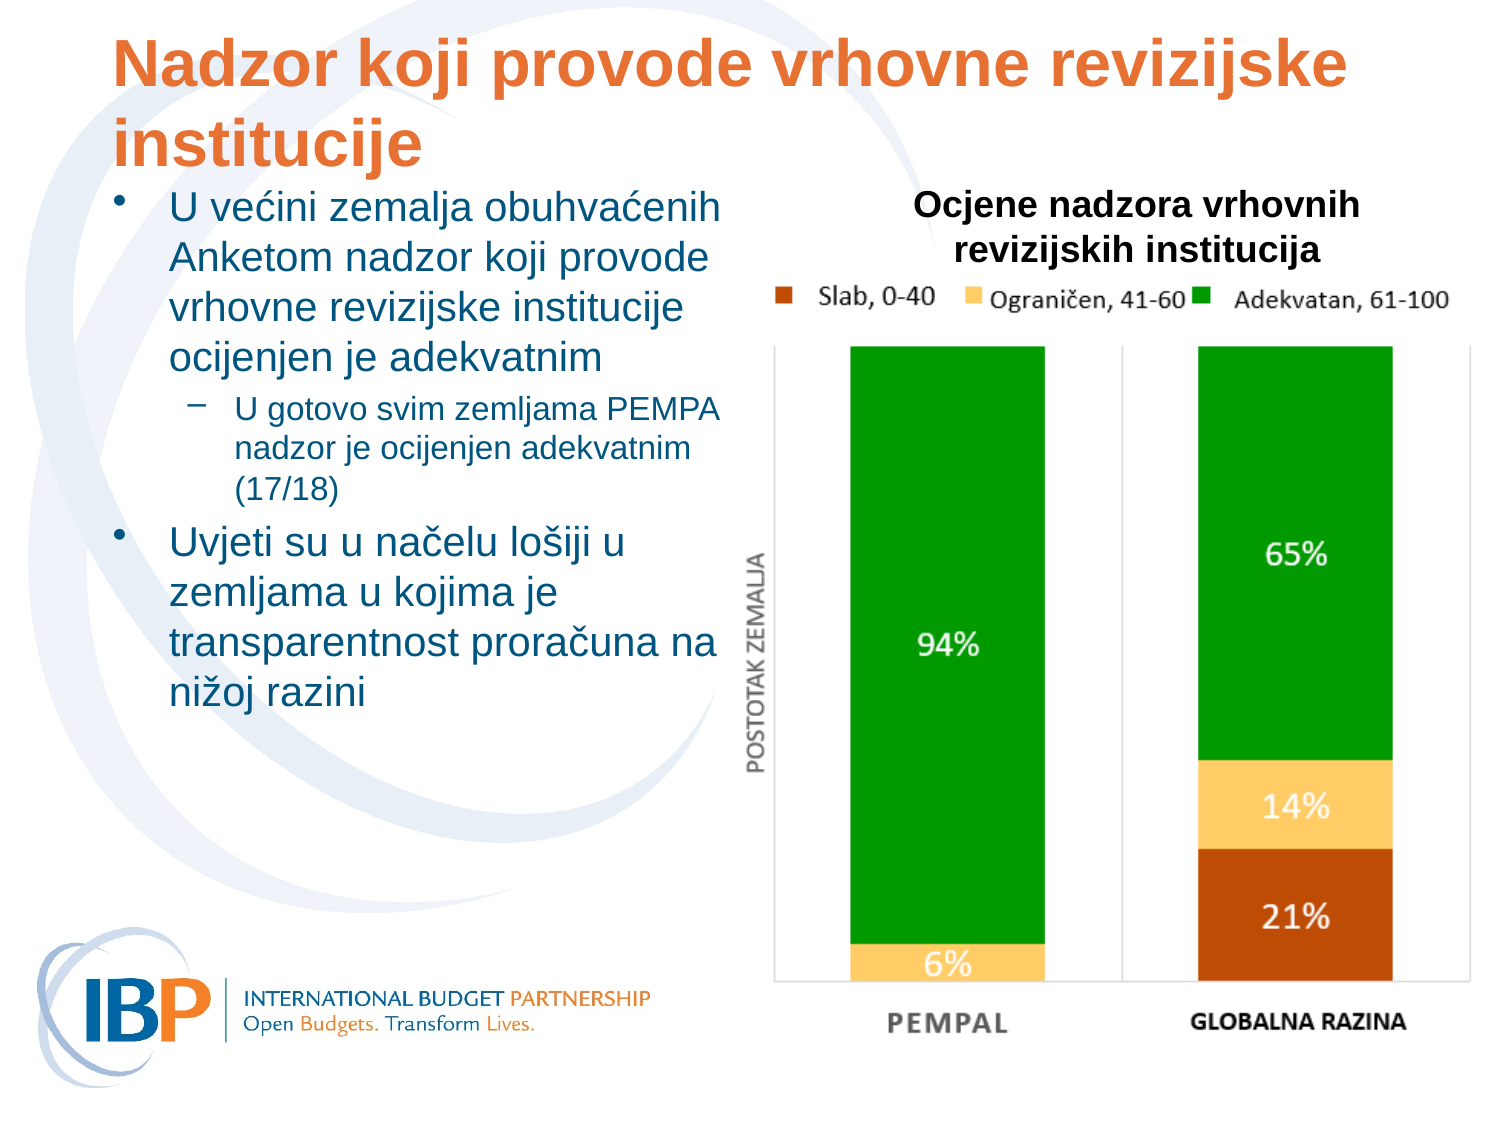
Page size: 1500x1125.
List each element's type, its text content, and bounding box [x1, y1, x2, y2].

title Nadzor koji provode vrhovne revizijske institucije [112, 37, 1388, 163]
text_box Ocjene nadzora vrhovnih revizijskih institucija [824, 172, 1450, 270]
picture [37, 927, 650, 1088]
list U većini zemalja obuhvaćenih Anketom nadzor koji provode vrhovne revizijske institucije ocijenjen je adekvatnim U gotovo svim zemljama PEMPAL-a nadzor je ocijenjen adekvatnim (17/18) Uvjeti su u načelu lošiji u zemljama u kojima je transparentnost proračuna na nižoj razini [112, 172, 775, 863]
picture [24, 0, 1488, 1050]
